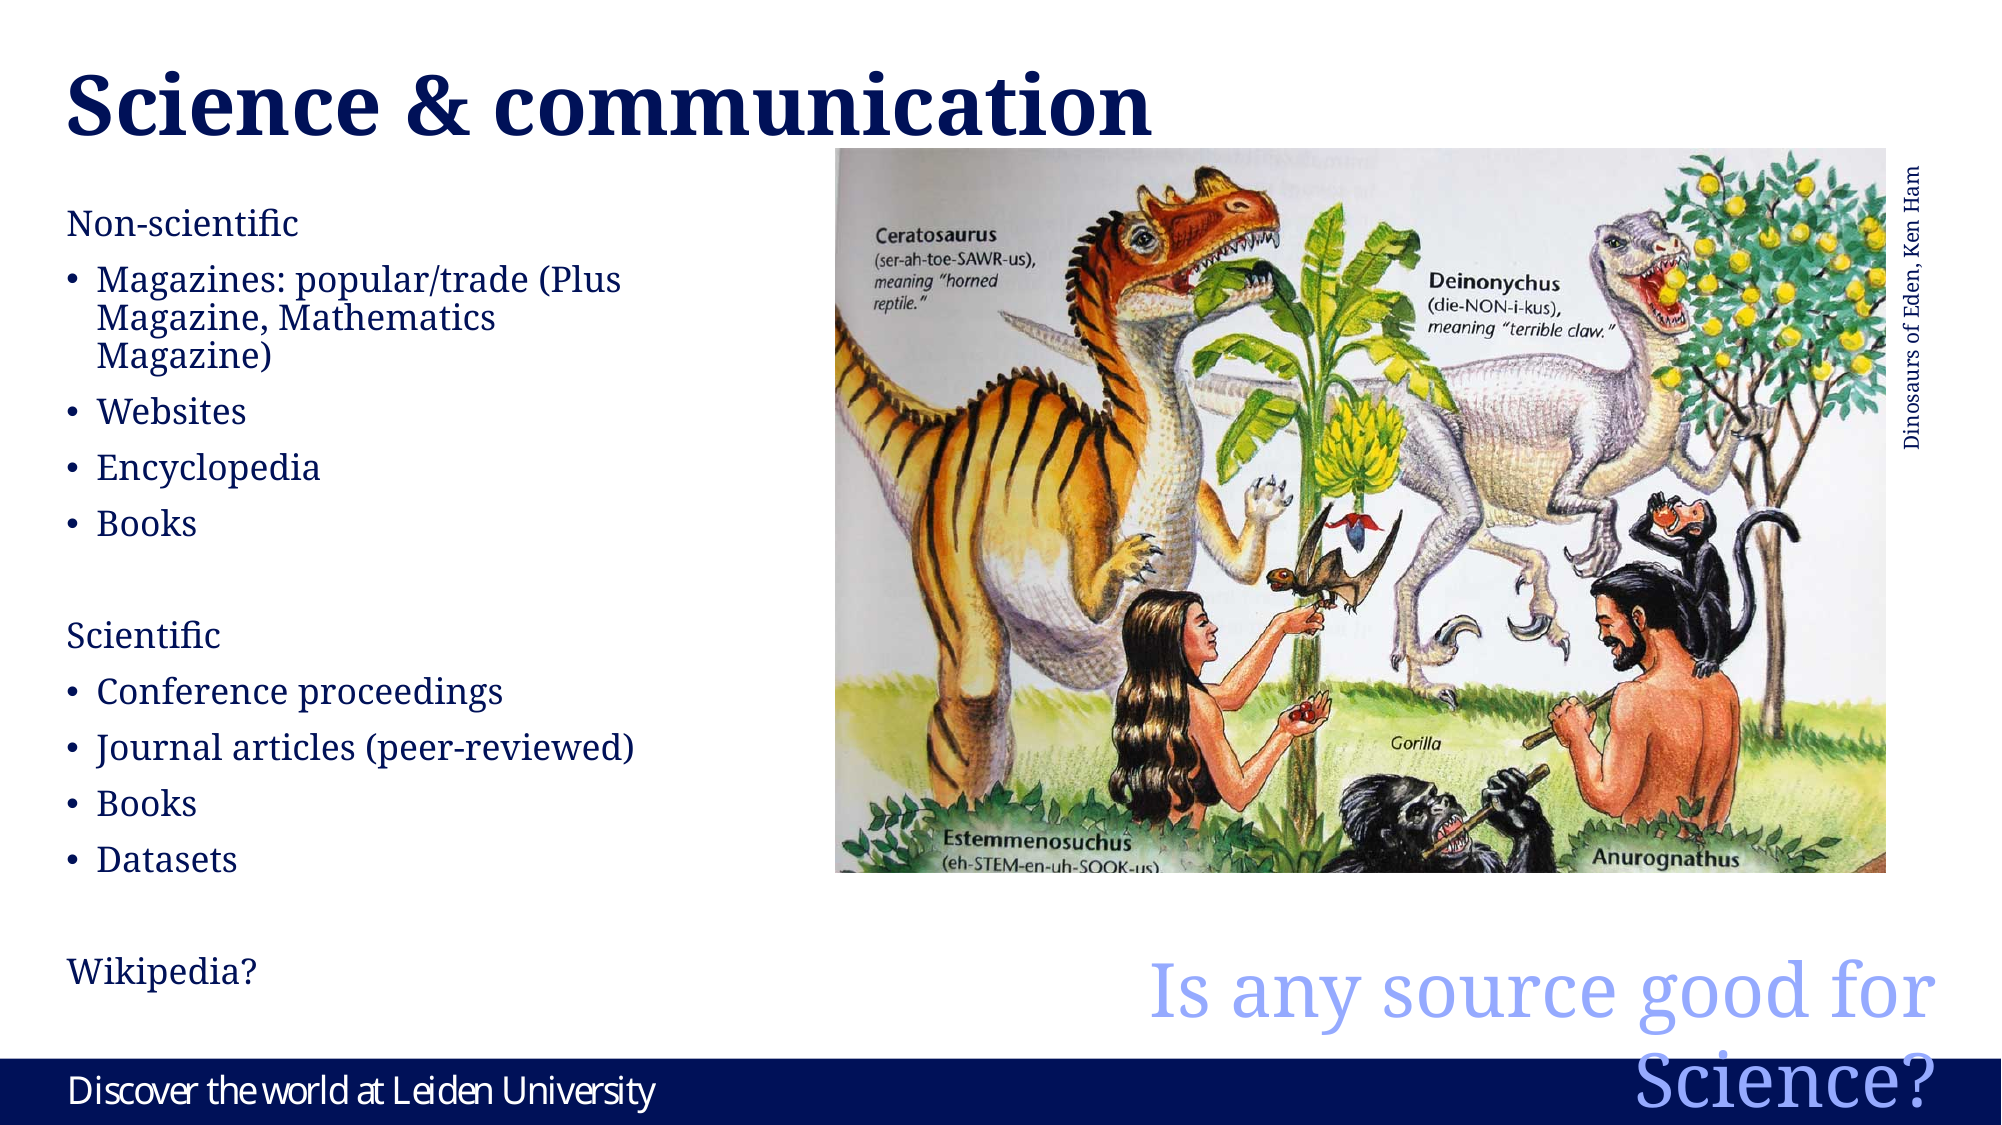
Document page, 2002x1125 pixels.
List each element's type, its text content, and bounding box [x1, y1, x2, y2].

title Science & communication [66, 66, 1935, 138]
picture [834, 148, 1886, 874]
list Non-scientific Magazines: popular/trade (Plus Magazine, Mathematics Magazine) Websites Encyclopedia Books Scientific Conference proceedings Journal articles (peer-reviewed) Books Datasets Wikipedia? [66, 205, 647, 993]
text_box Is any source good for Science? [832, 924, 1956, 1028]
text_box Dinosaurs of Eden, Ken Ham [1888, 148, 1956, 680]
